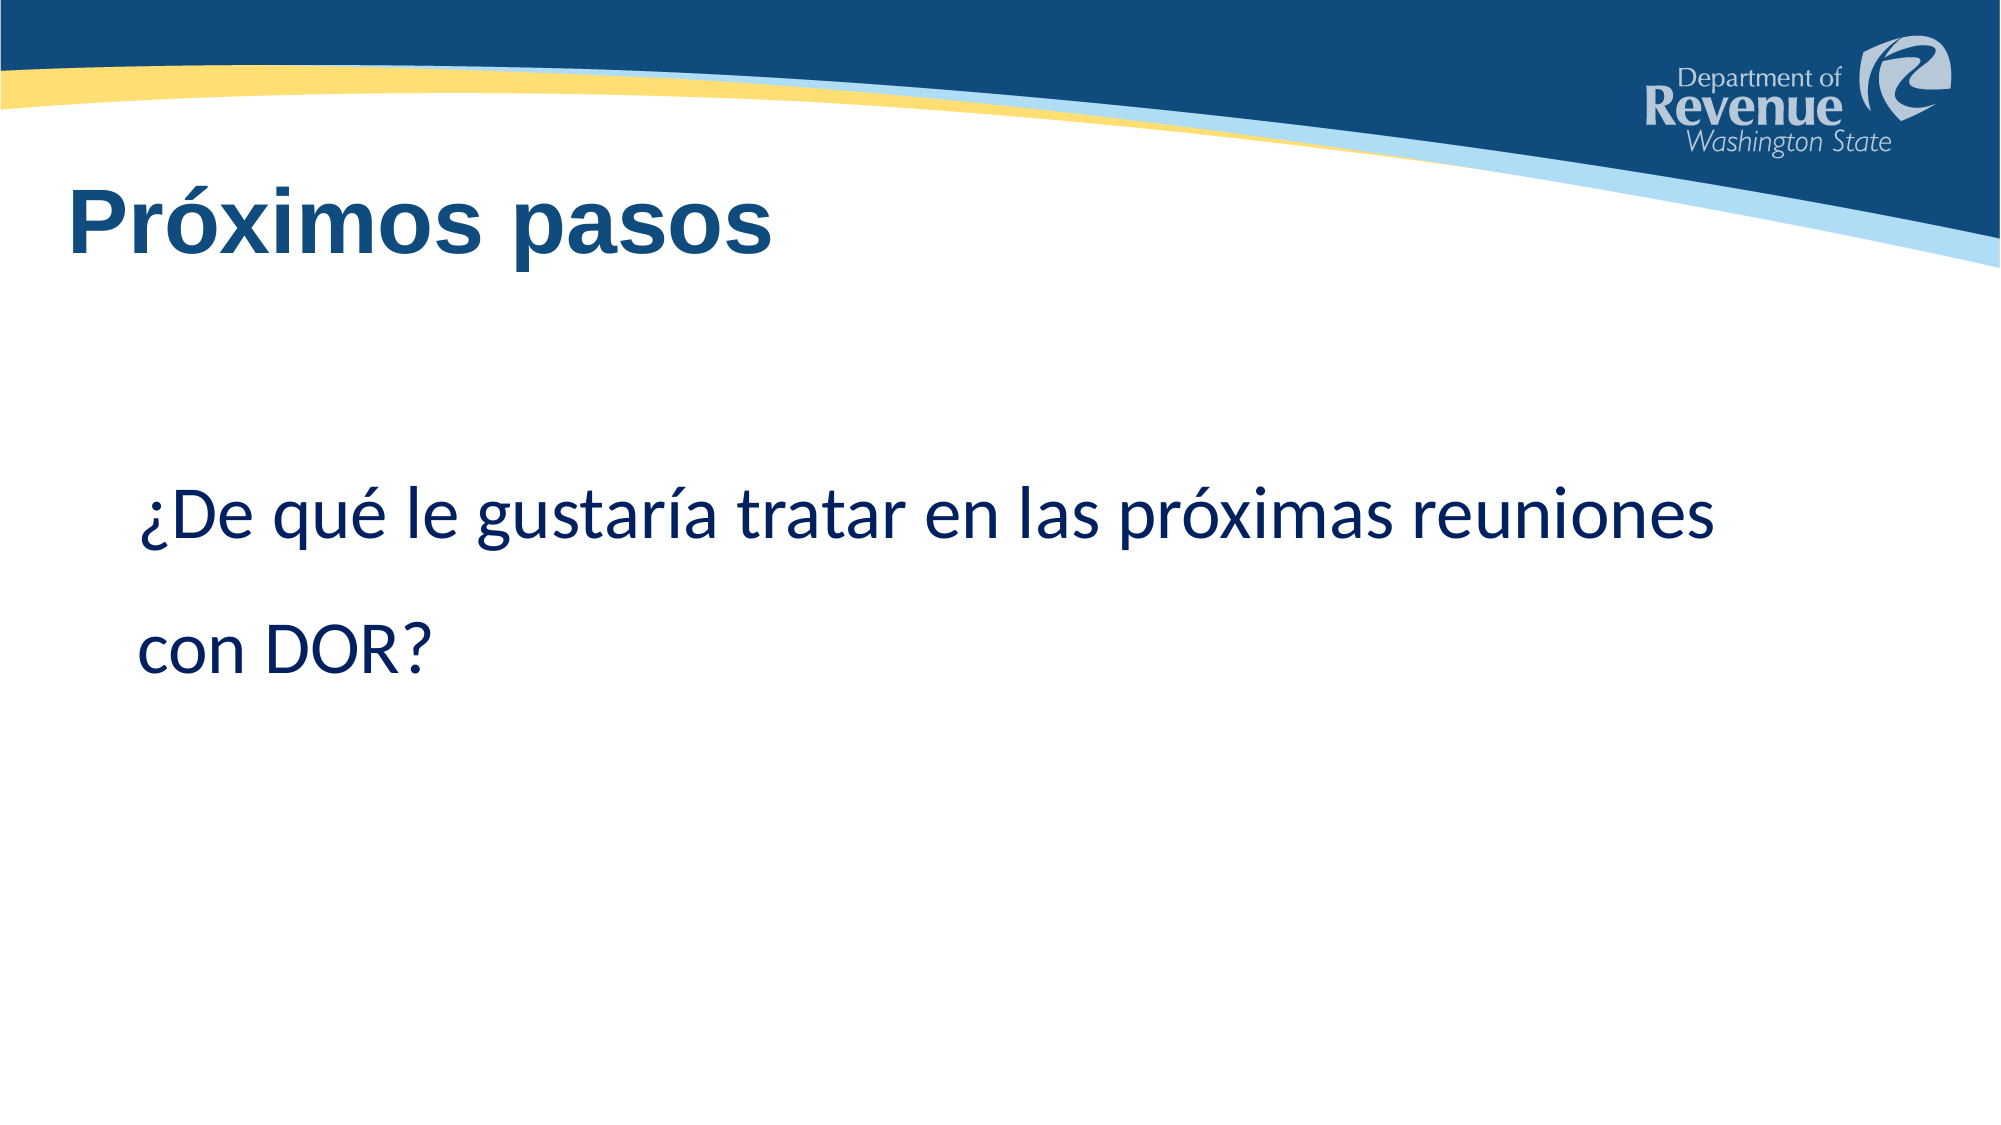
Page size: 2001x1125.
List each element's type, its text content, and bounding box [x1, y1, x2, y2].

title Próximos pasos [52, 59, 1863, 361]
picture [0, 0, 2000, 269]
text_box ¿De qué le gustaría tratar en las próximas reuniones con DOR? [122, 320, 1752, 1089]
